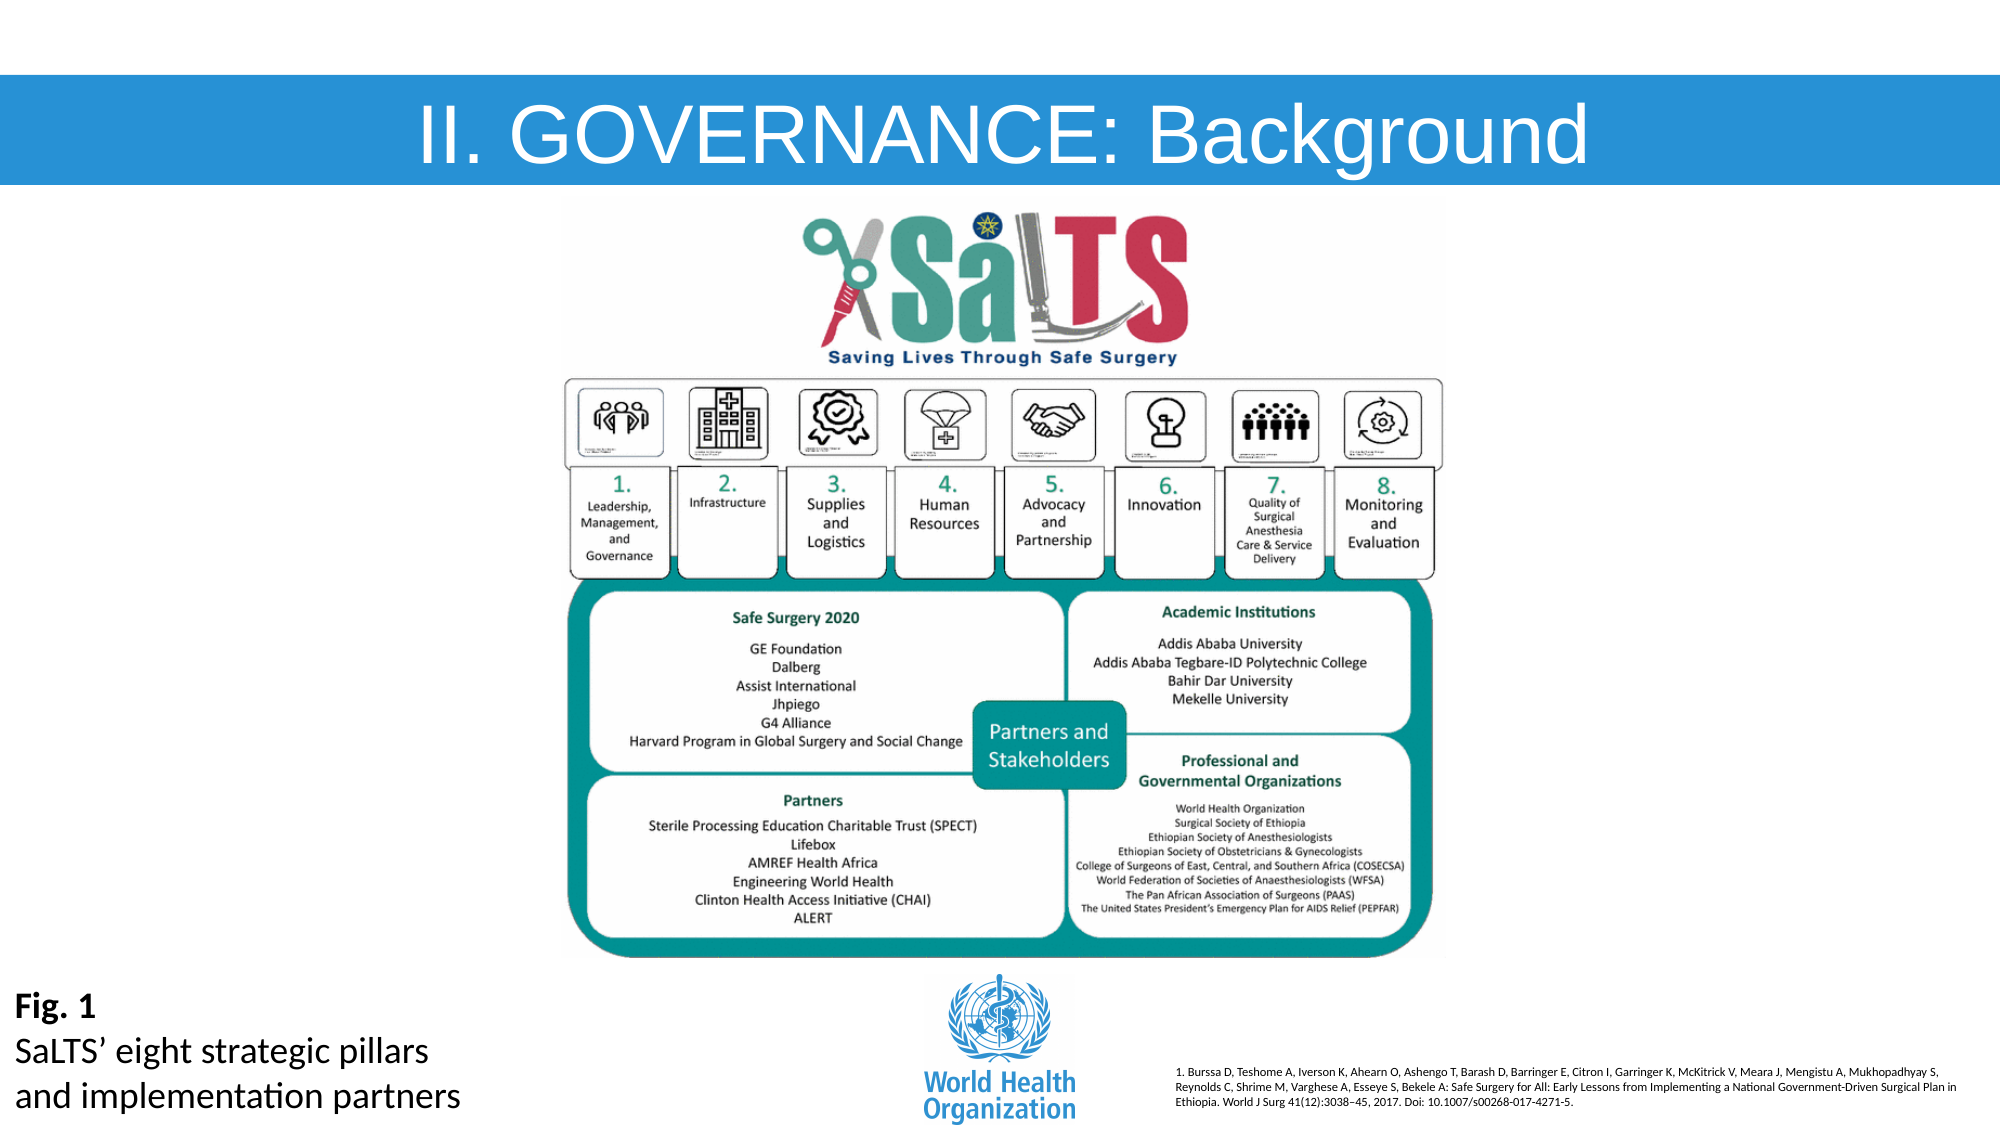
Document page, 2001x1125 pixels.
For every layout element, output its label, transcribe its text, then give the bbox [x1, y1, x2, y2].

text_box Fig. 1 SaLTS’ eight strategic pillars and implementation partners [0, 973, 501, 1124]
picture [561, 196, 1446, 958]
title II. GOVERNANCE: Background [141, 75, 1867, 197]
picture [924, 974, 1075, 1125]
text_box 1. Burssa D, Teshome A, Iverson K, Ahearn O, Ashengo T, Barash D, Barringer E, Citron I, Garringer K, McKitrick V, Meara J, Mengistu A, Mukhopadhyay S, Reynolds C, Shrime M, Varghese A, Esseye S, Bekele A: Safe Surgery for All: Early Lessons from Implementing a National Government-Driven Surgical Plan in Ethiopia. World J Surg 41(12):3038–45, 2017. Doi: 10.1007/s00268-017-4271-5. [1160, 1056, 2000, 1117]
